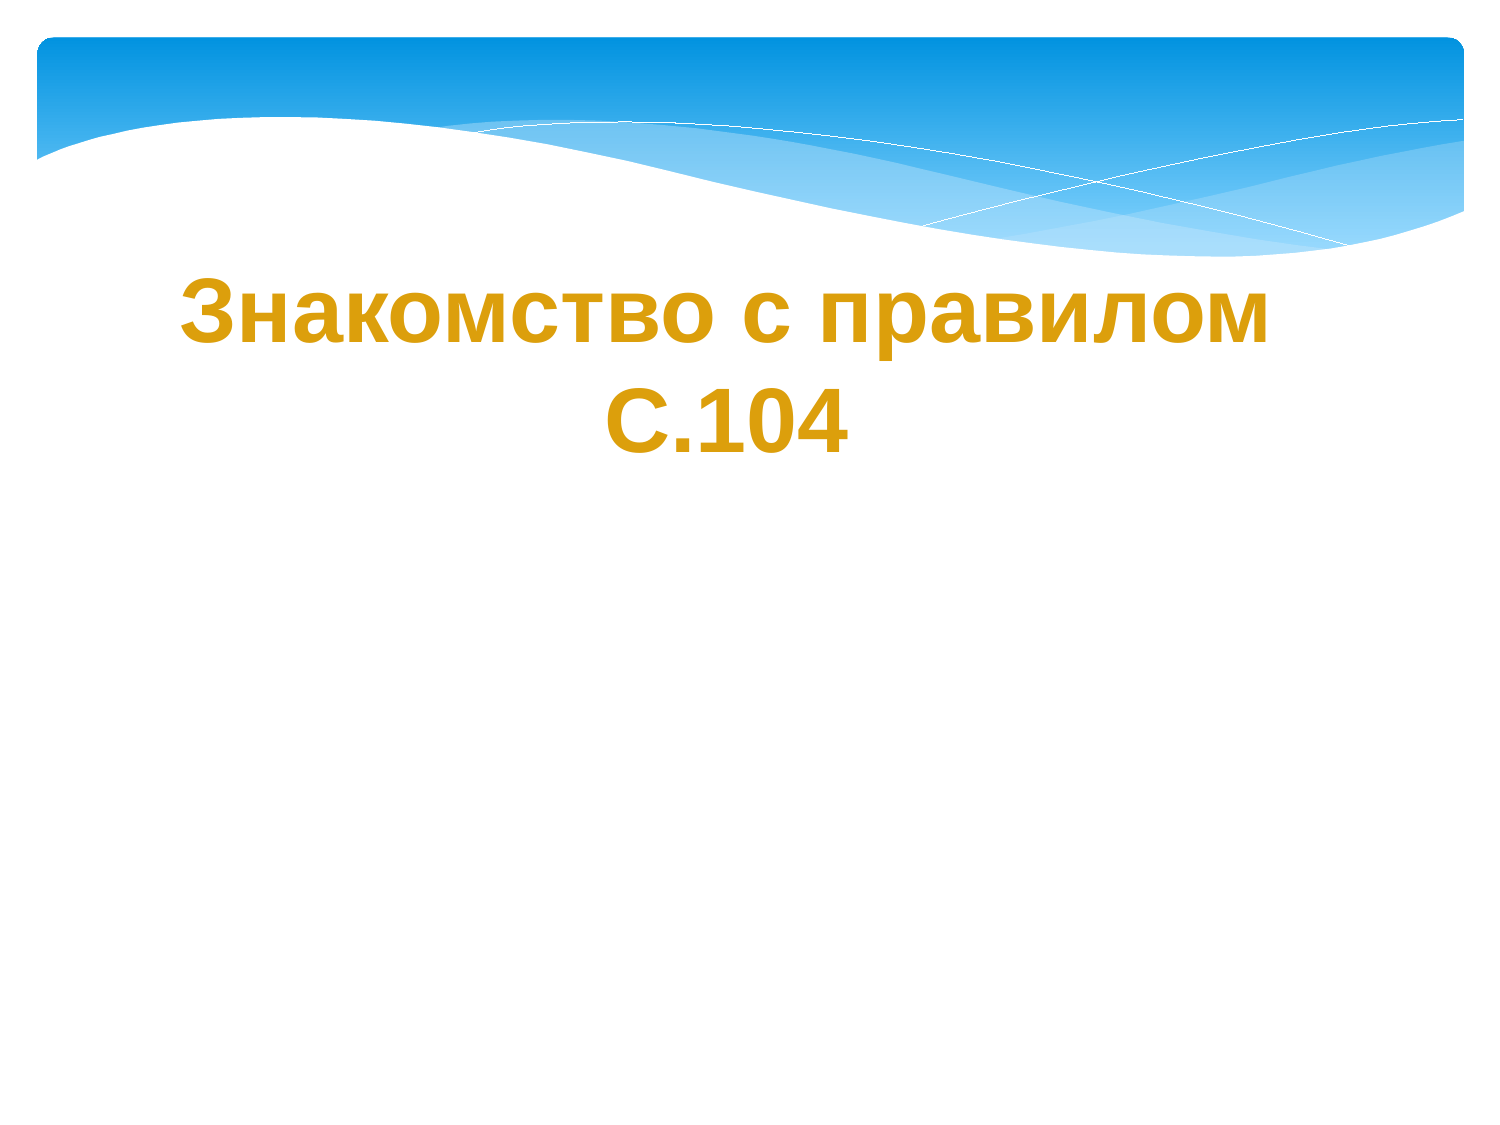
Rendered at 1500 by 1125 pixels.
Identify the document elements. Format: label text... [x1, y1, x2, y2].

text_box Знакомство с правилом С.104 [42, 243, 1411, 479]
